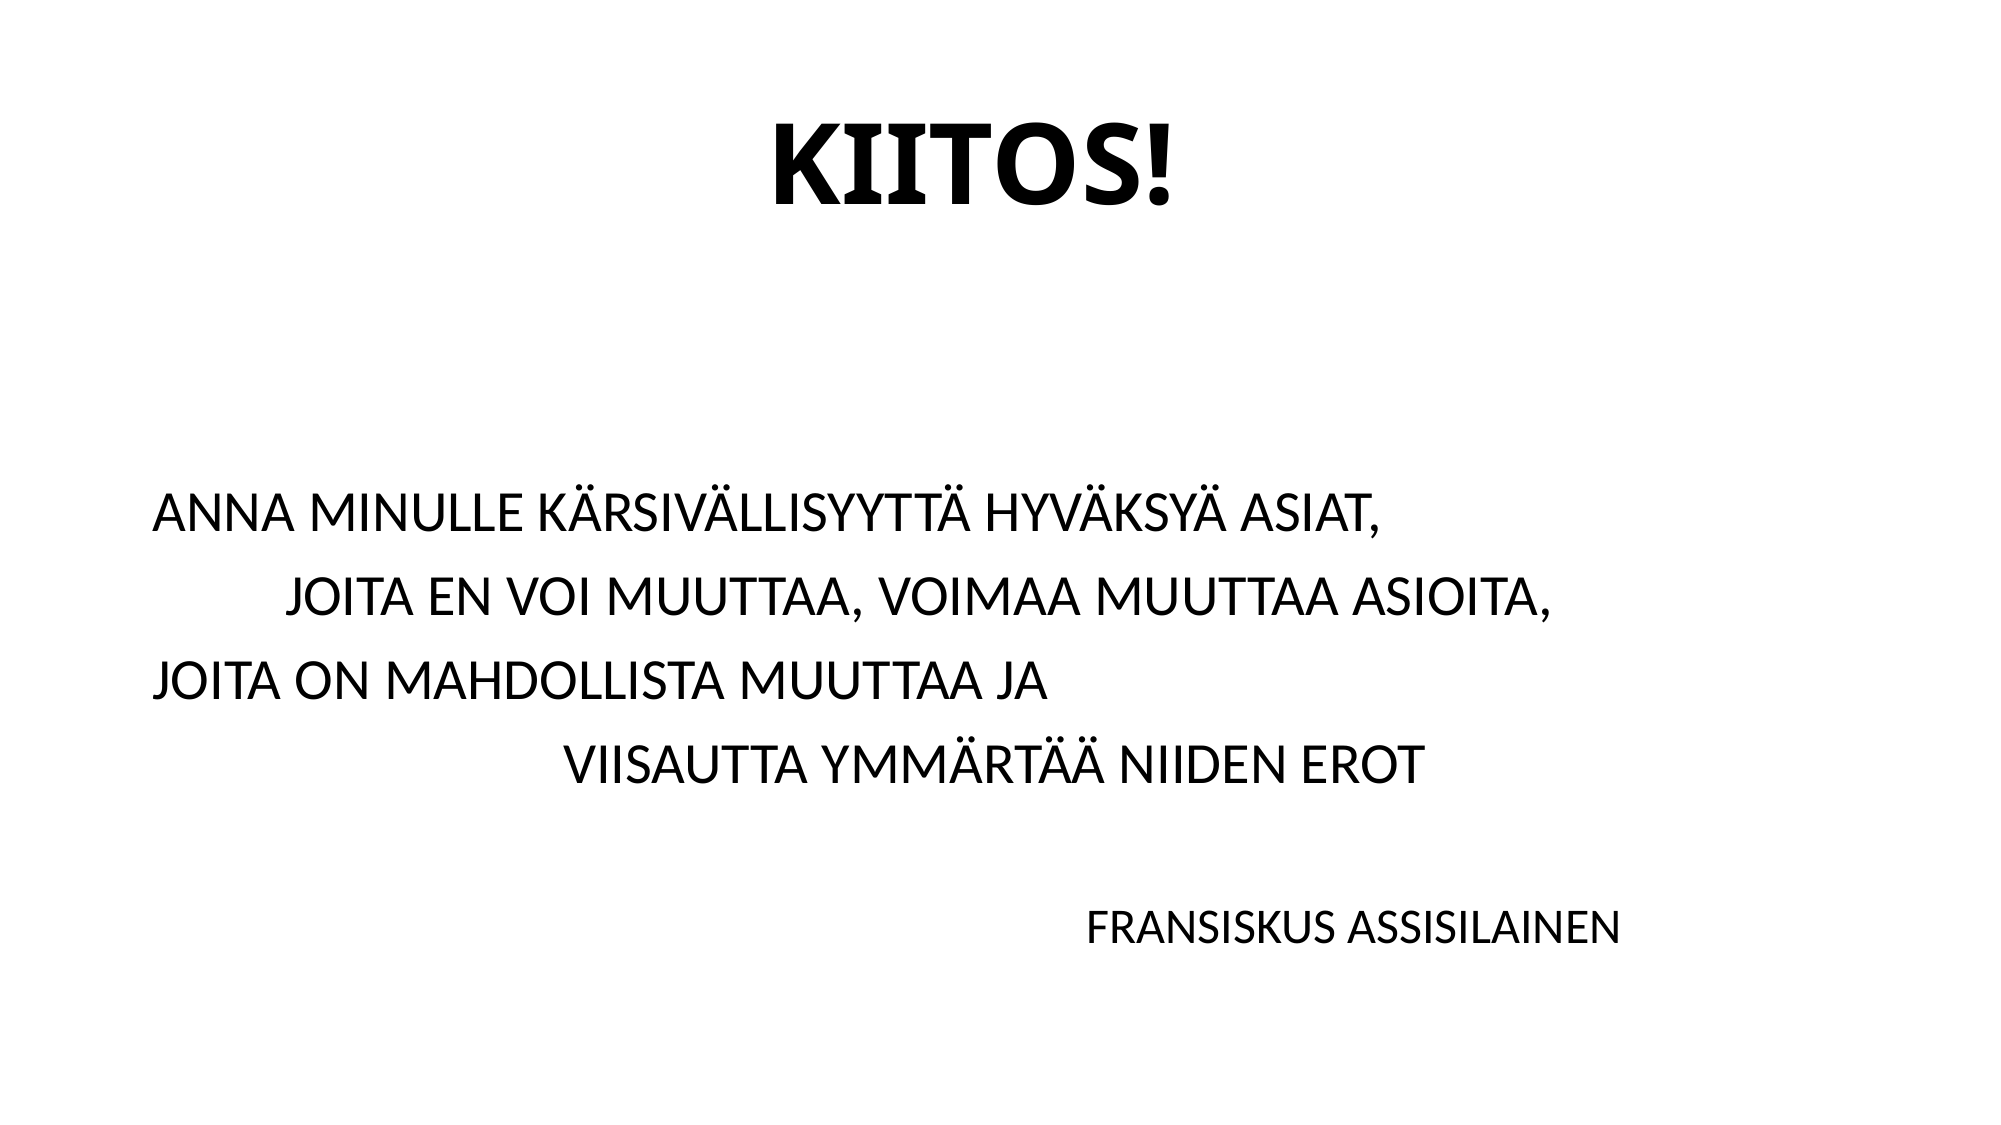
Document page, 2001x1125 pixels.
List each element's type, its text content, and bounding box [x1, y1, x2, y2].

title KIITOS! [137, 59, 1863, 278]
list ANNA MINULLE KÄRSIVÄLLISYYTTÄ HYVÄKSYÄ ASIAT, JOITA EN VOI MUUTTAA, VOIMAA MUUTTAA ASIOITA, JOITA ON MAHDOLLISTA MUUTTAA JA VIISAUTTA YMMÄRTÄÄ NIIDEN EROT FRANSISKUS ASSISILAINEN [137, 299, 1863, 1014]
